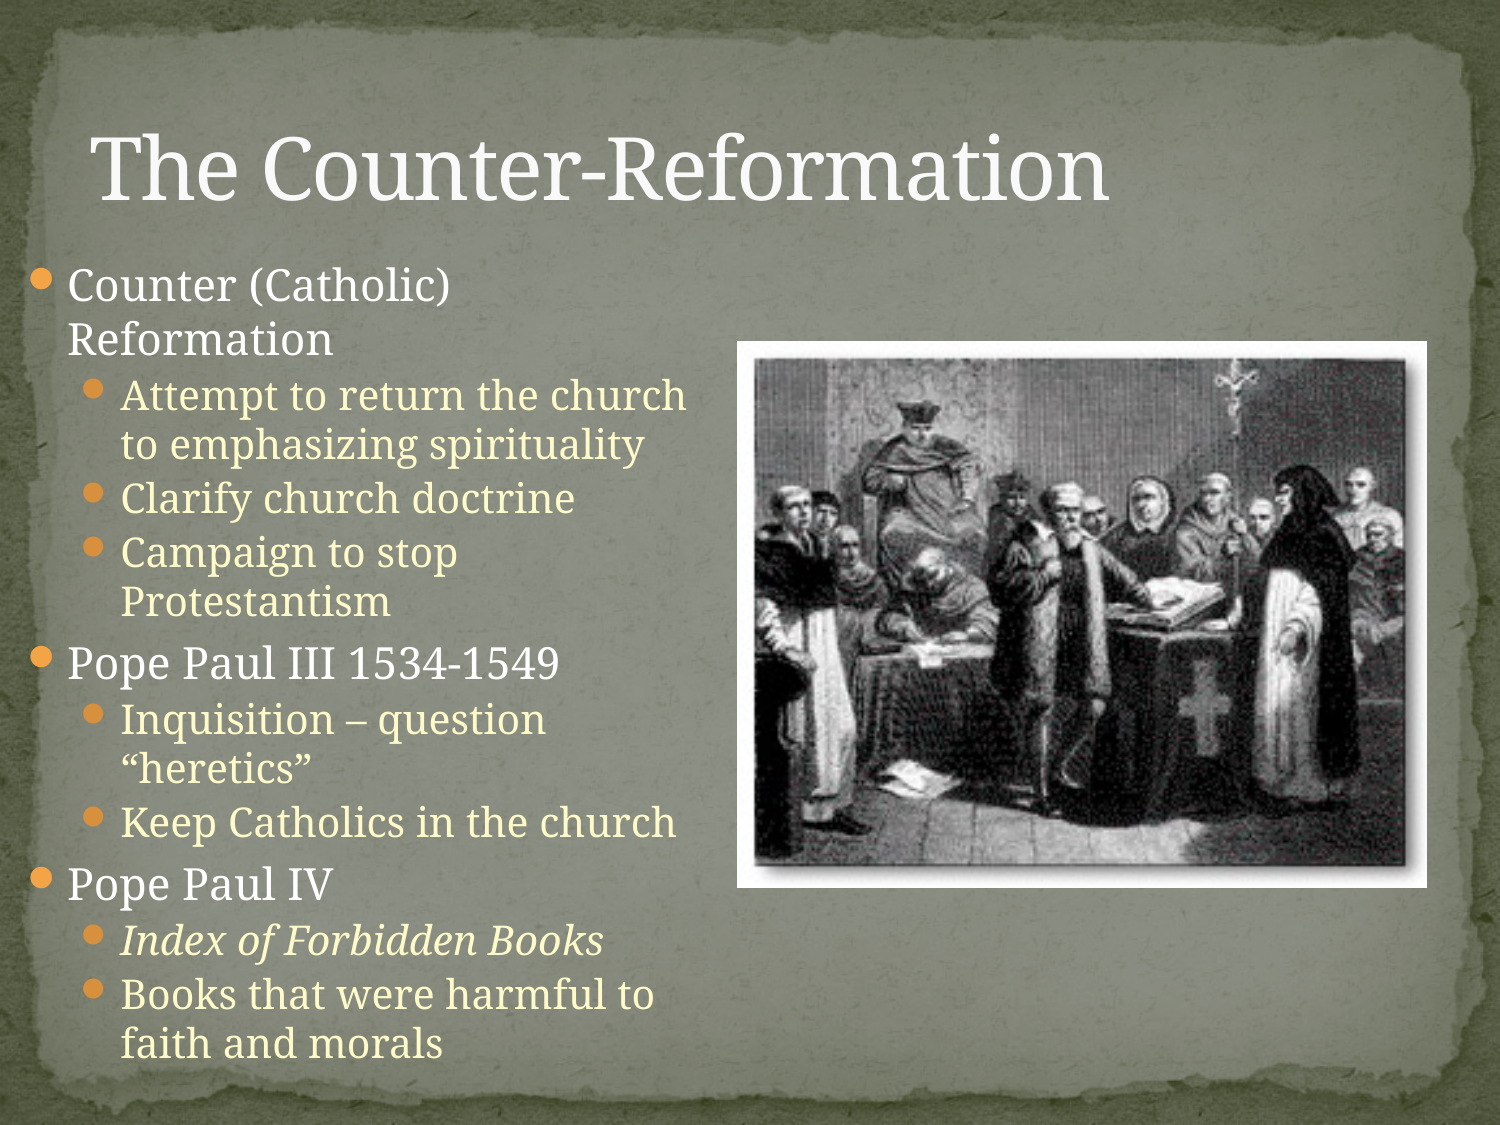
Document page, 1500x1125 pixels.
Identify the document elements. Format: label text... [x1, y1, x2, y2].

title The Counter-Reformation [74, 24, 1425, 225]
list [740, 344, 1426, 887]
list Counter (Catholic) Reformation Attempt to return the church to emphasizing spirituality Clarify church doctrine Campaign to stop Protestantism Pope Paul III 1534-1549 Inquisition – question “heretics” Keep Catholics in the church Pope Paul IV Index of Forbidden Books Books that were harmful to faith and morals [12, 249, 741, 1075]
